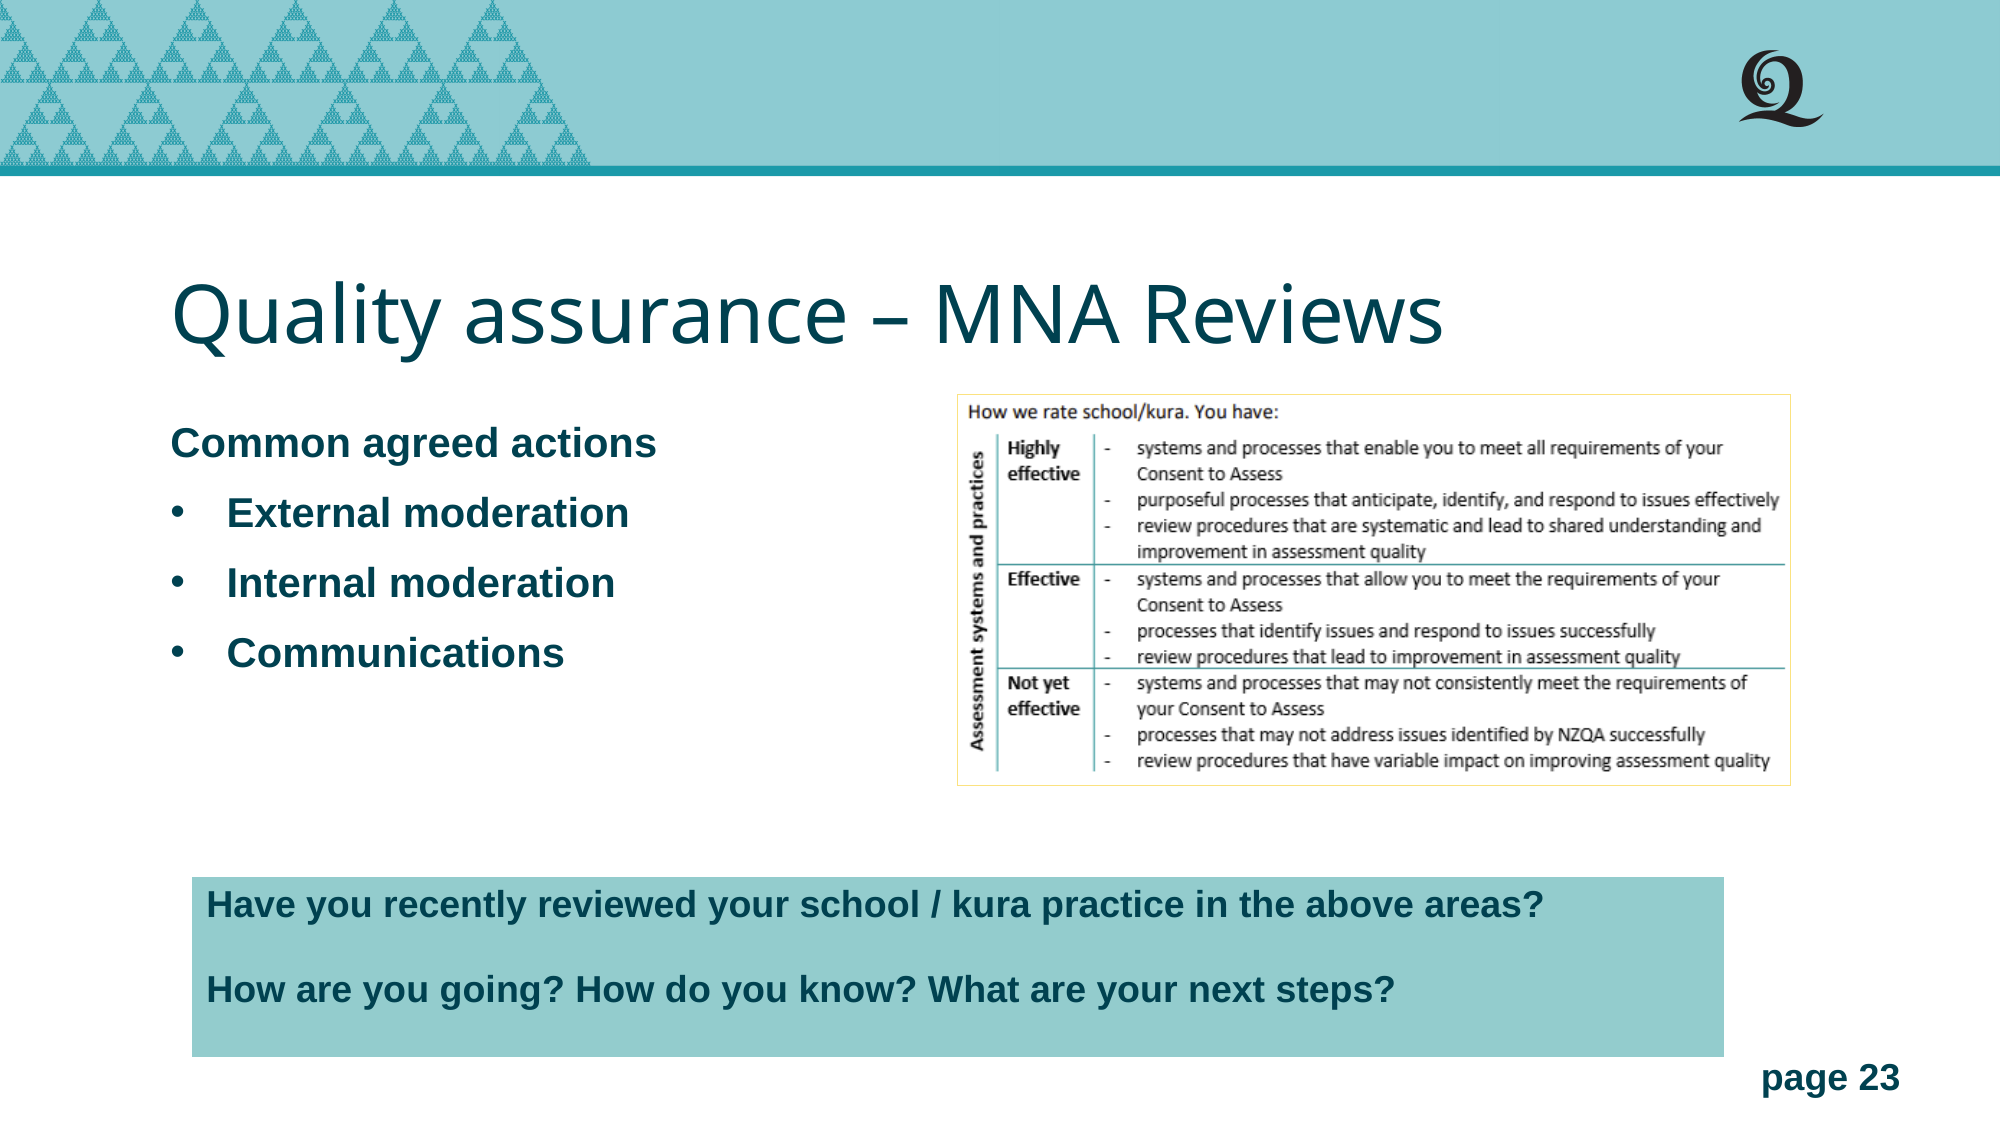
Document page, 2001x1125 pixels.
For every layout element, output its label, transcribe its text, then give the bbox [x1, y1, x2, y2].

title Quality assurance – MNA Reviews [170, 273, 1863, 395]
picture [0, 0, 2000, 202]
table_header Have you recently reviewed your school / kura practice in the above areas? How are you going? How do you know? What are your next steps? [192, 877, 1724, 1057]
text_box page 23 [1746, 1045, 2000, 1125]
list Common agreed actions External moderation Internal moderation Communications [170, 421, 1863, 1028]
picture [957, 394, 1791, 786]
